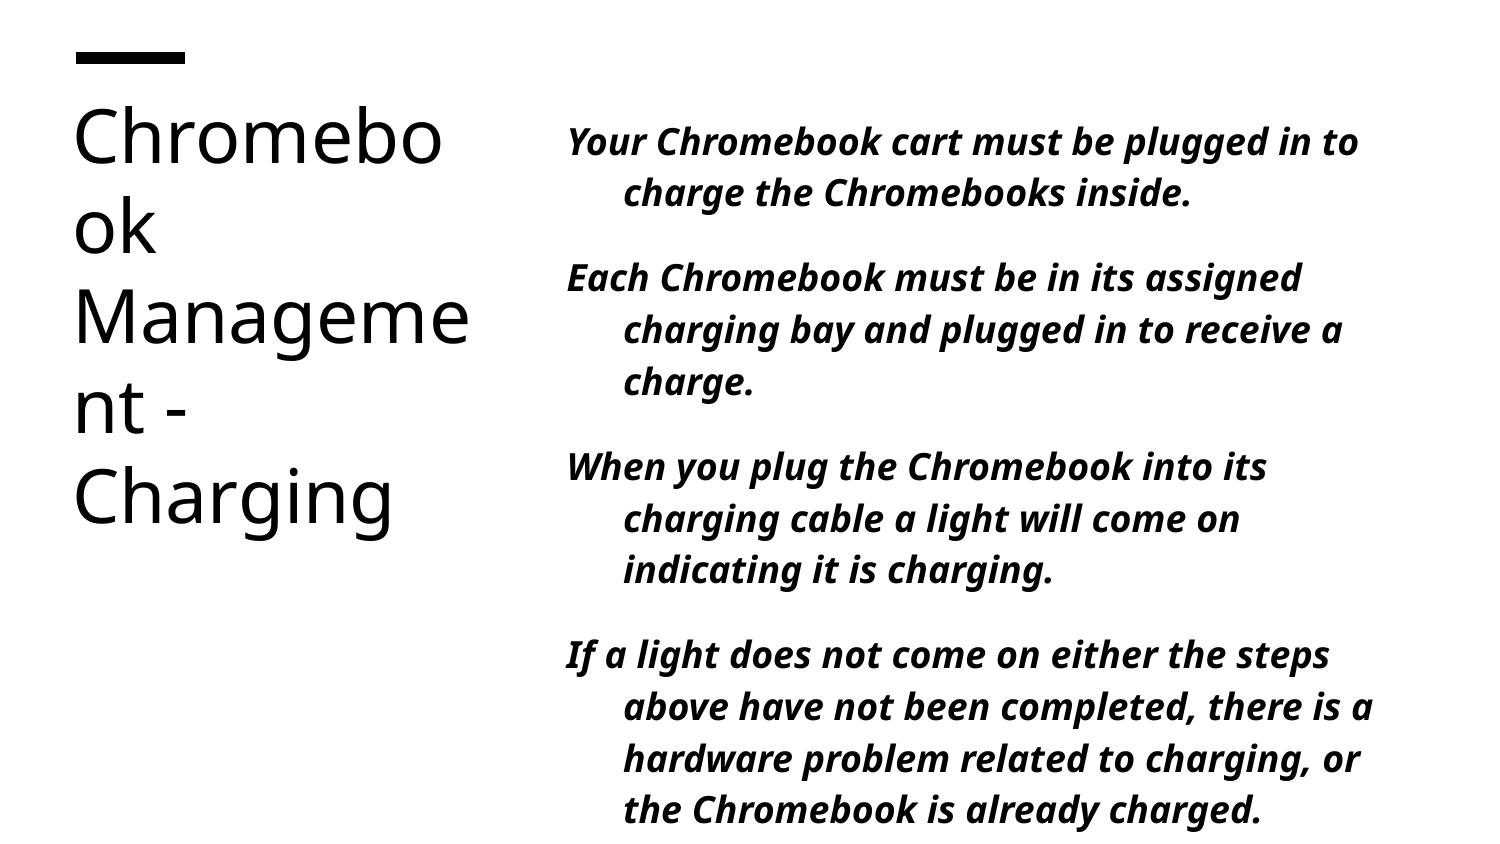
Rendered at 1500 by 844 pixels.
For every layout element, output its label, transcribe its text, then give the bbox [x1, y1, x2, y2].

title Chromebook Management - Charging [57, 73, 502, 749]
list Your Chromebook cart must be plugged in to charge the Chromebooks inside. Each Chromebook must be in its assigned charging bay and plugged in to receive a charge. When you plug the Chromebook into its charging cable a light will come on indicating it is charging. If a light does not come on either the steps above have not been completed, there is a hardware problem related to charging, or the Chromebook is already charged. [533, 95, 1434, 771]
